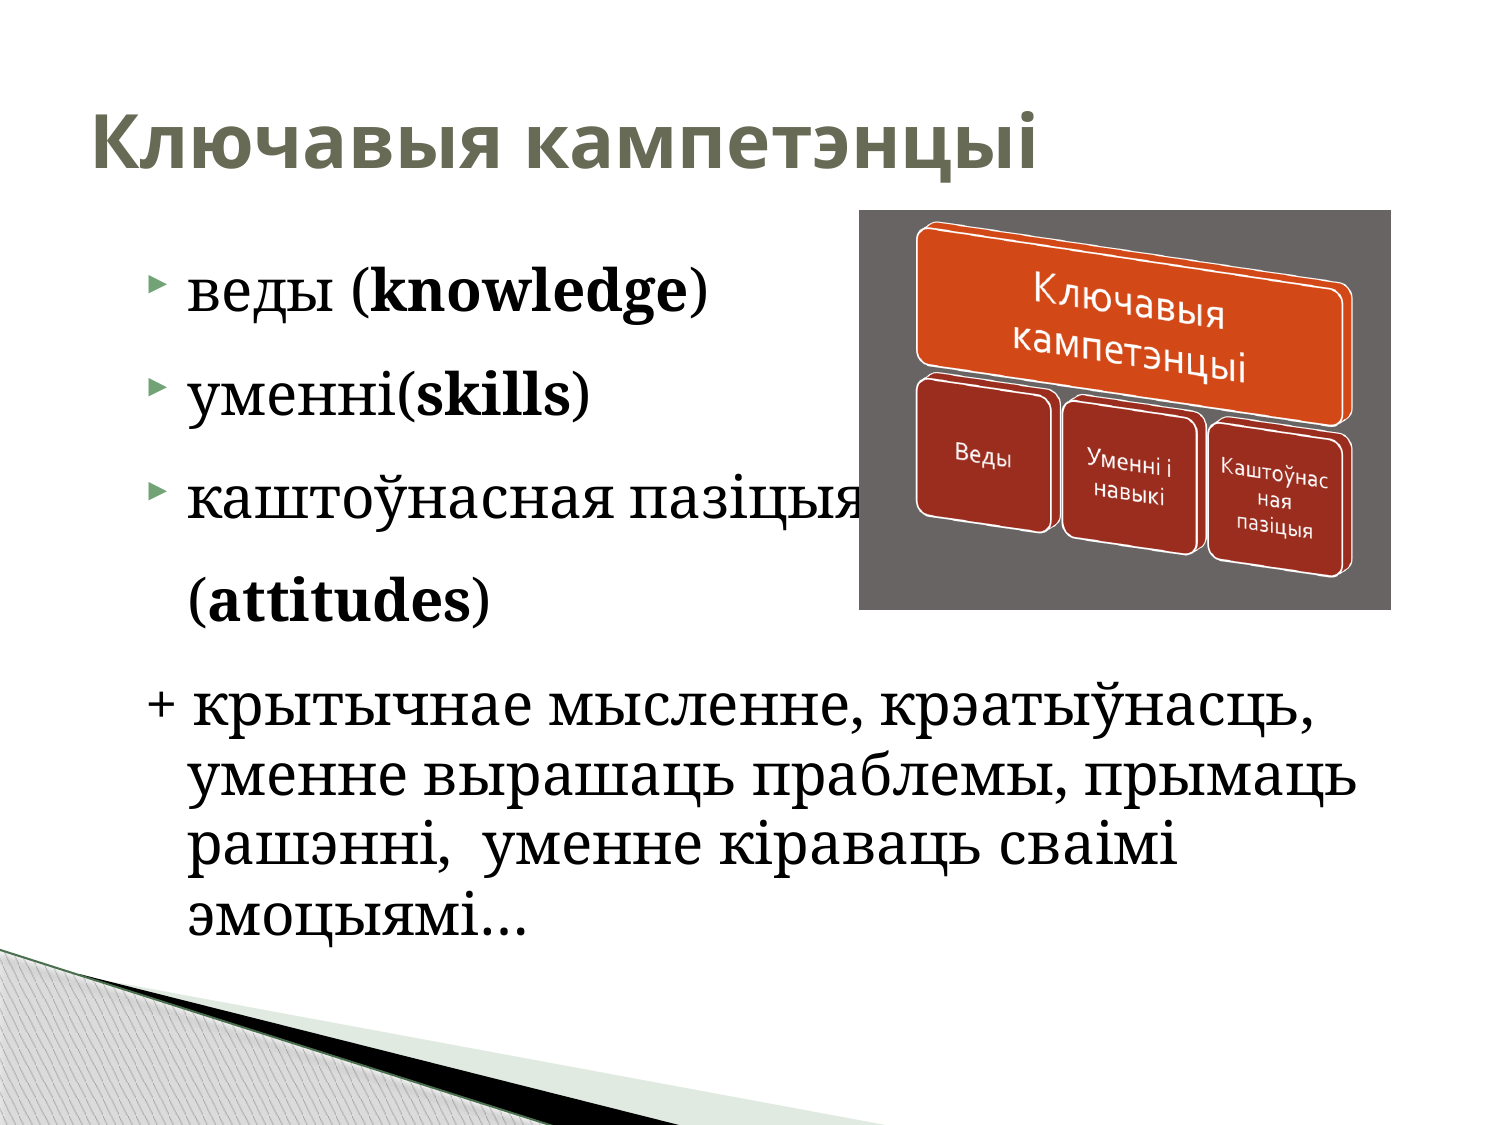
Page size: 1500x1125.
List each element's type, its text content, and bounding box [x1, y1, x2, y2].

list веды (knowledge) уменні(skills) каштоўнасная пазіцыя (attitudes) + крытычнае мысленне, крэатыўнасць, уменне вырашаць праблемы, прымаць рашэнні, уменне кіраваць сваімі эмоцыямі… [112, 245, 1388, 973]
picture [859, 210, 1391, 610]
title Ключавыя кампетэнцыі [75, 45, 1425, 233]
